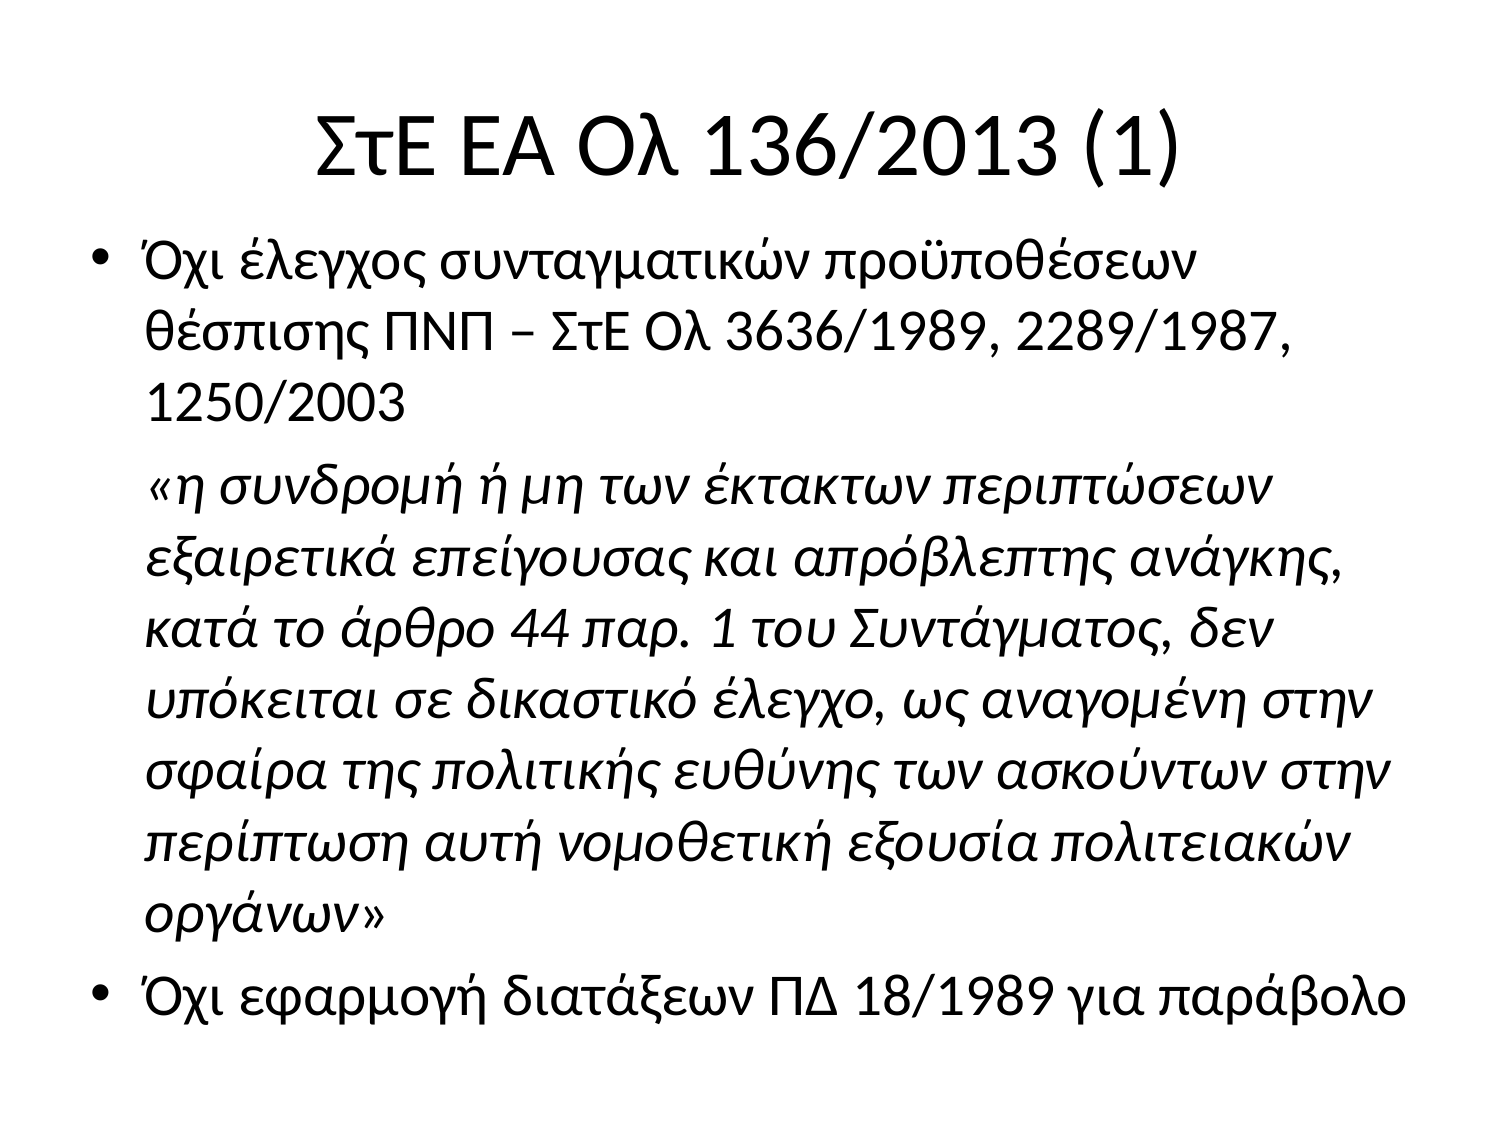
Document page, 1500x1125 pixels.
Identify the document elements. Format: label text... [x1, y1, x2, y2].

list Όχι έλεγχος συνταγματικών προϋποθέσεων θέσπισης ΠΝΠ – ΣτΕ Ολ 3636/1989, 2289/1987, 1250/2003 «η συνδρομή ή μη των έκτακτων περιπτώσεων εξαιρετικά επείγουσας και απρόβλεπτης ανάγκης, κατά το άρθρο 44 παρ. 1 του Συντάγματος, δεν υπόκειται σε δικαστικό έλεγχο, ως αναγομένη στην σφαίρα της πολιτικής ευθύνης των ασκούντων στην περίπτωση αυτή νομοθετική εξουσία πολιτειακών οργάνων» Όχι εφαρμογή διατάξεων ΠΔ 18/1989 για παράβολο [75, 212, 1425, 1088]
title ΣτΕ ΕΑ Ολ 136/2013 (1) [75, 45, 1425, 212]
